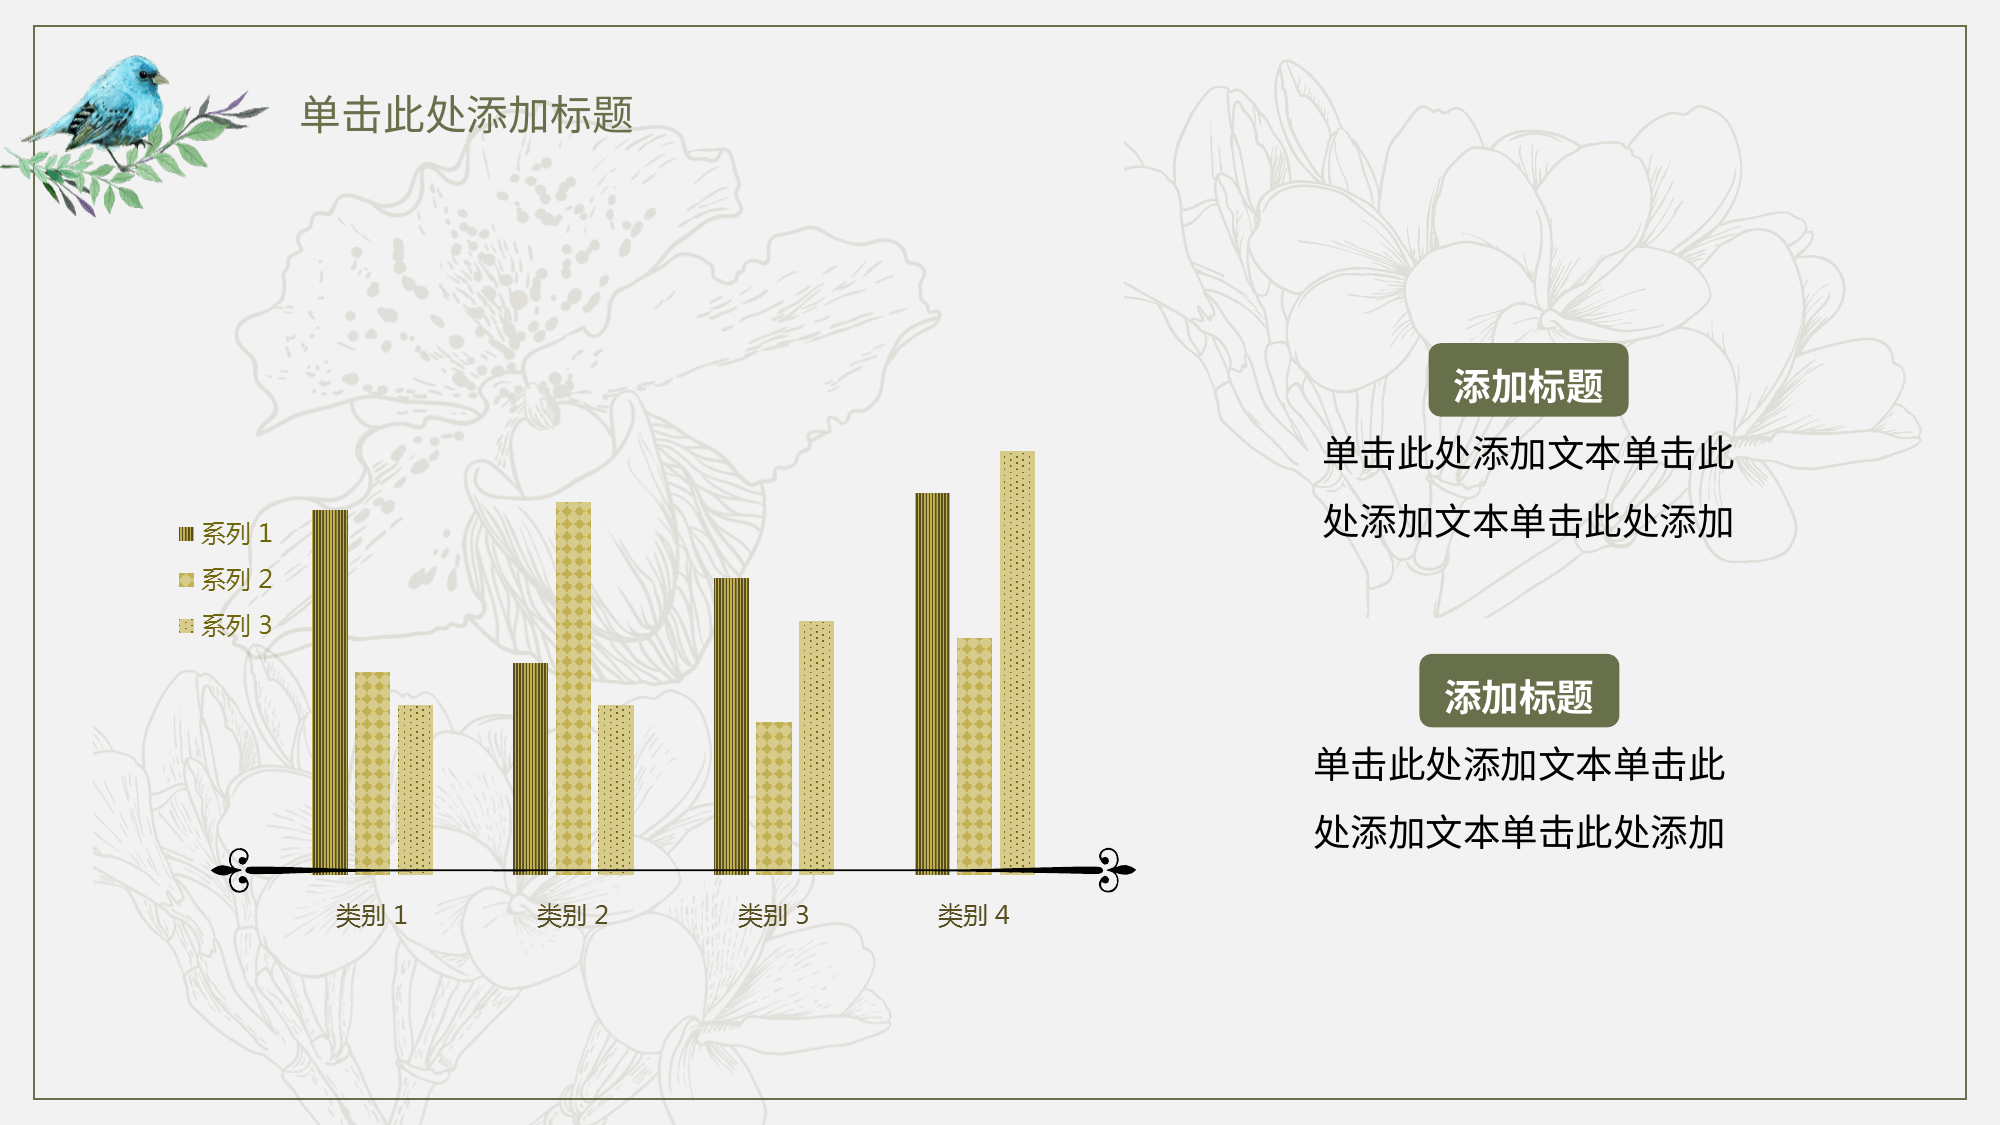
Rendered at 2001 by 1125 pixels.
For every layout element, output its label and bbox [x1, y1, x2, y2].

text_box [33, 276, 92, 1100]
text_box [148, 182, 1346, 1025]
text_box [211, 845, 1137, 894]
picture [0, 0, 283, 276]
text_box [92, 56, 1923, 1125]
text_box [283, 25, 1967, 1100]
